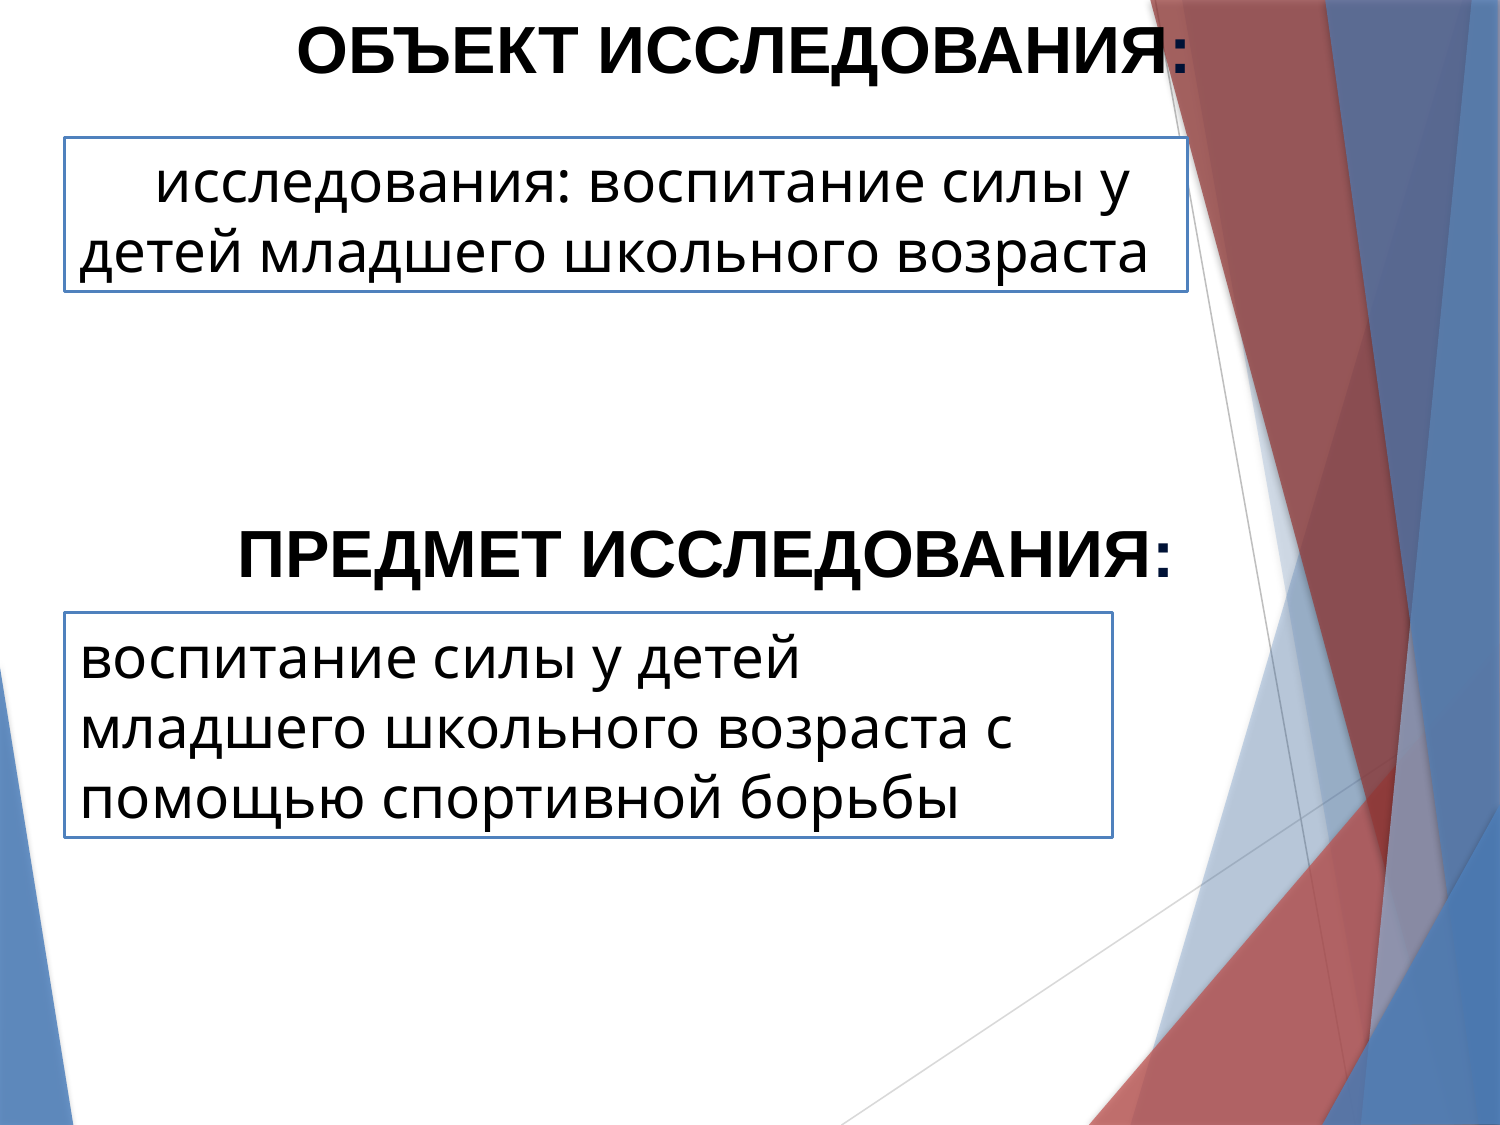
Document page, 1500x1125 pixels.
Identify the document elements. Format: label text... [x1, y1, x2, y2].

text_box Объект исследования: [206, 0, 1349, 95]
text_box Предмет исследования: [147, 503, 1412, 599]
text_box исследования: воспитание силы у детей младшего школьного возраста [63, 136, 1189, 293]
text_box воспитание силы у детей младшего школьного возраста с помощью спортивной борьбы [63, 611, 1114, 839]
